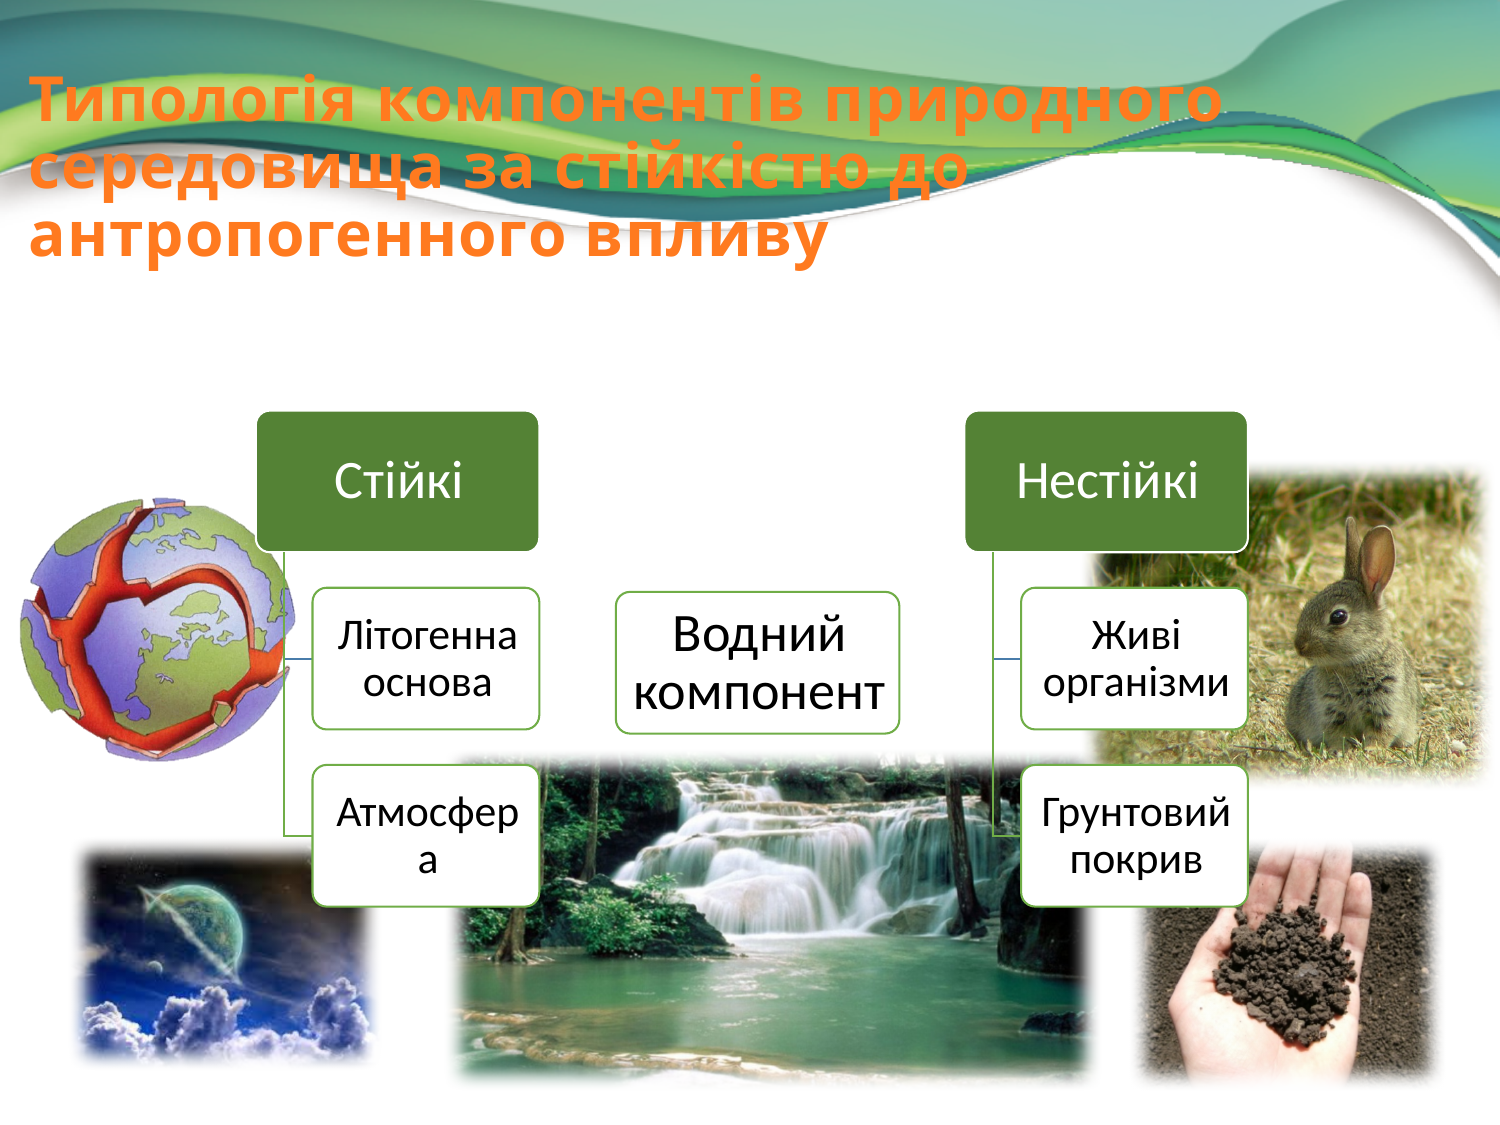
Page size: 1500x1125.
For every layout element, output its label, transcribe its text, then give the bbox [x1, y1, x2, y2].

title Типологія компонентів природного середовища за стійкістю до антропогенного впливу [13, 59, 1500, 278]
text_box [255, 325, 1249, 992]
picture [443, 992, 1103, 1092]
picture [0, 0, 1500, 1092]
